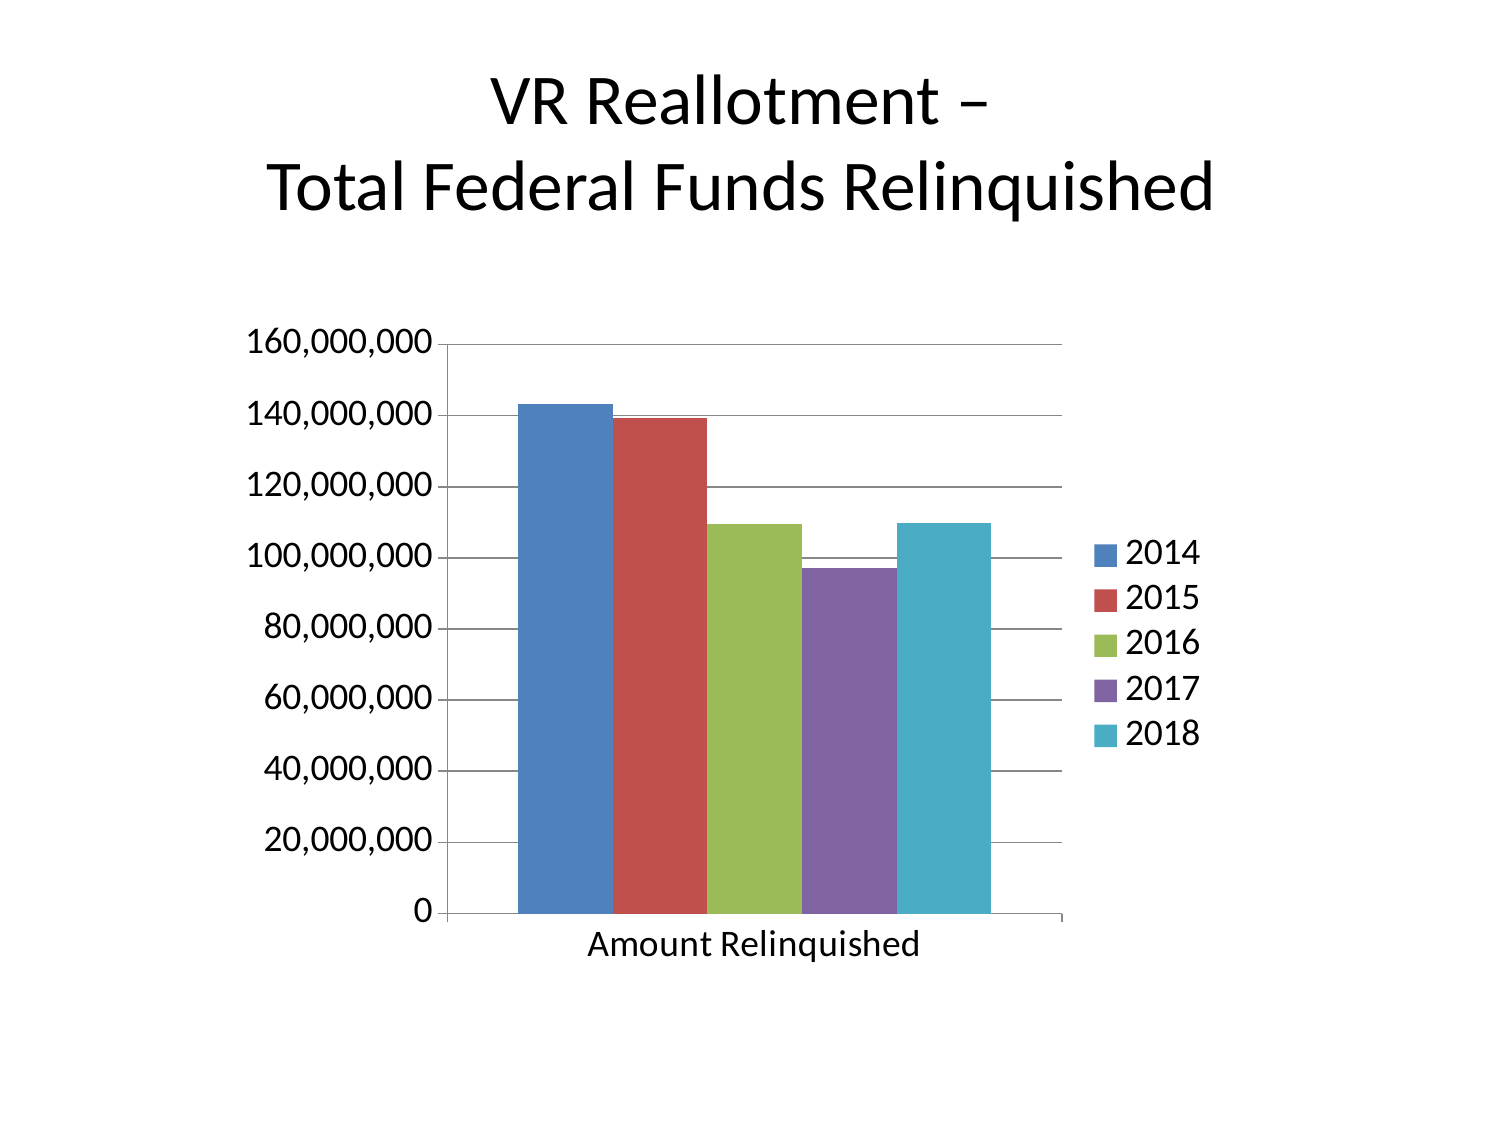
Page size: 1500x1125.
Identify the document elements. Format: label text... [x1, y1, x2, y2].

chart [224, 312, 1226, 980]
title VR Reallotment – Total Federal Funds Relinquished [75, 45, 1425, 233]
